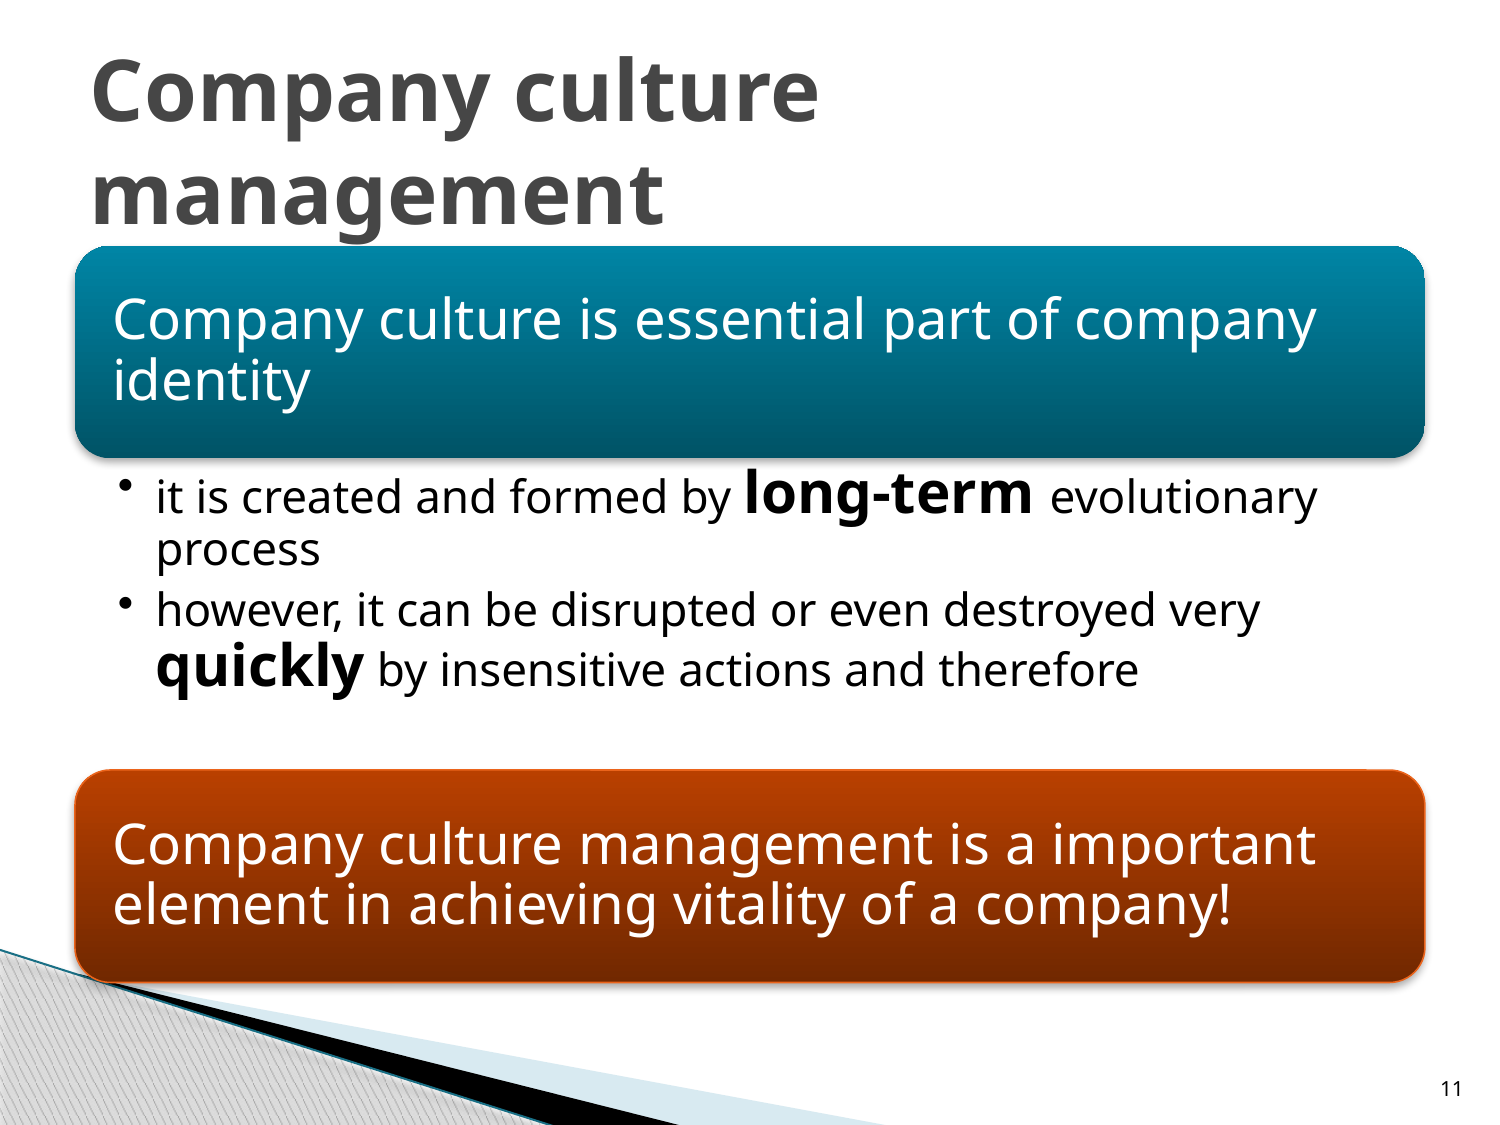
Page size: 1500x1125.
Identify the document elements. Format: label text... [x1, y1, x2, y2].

title Company culture management [75, 45, 1425, 233]
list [74, 242, 1426, 986]
slide_number 11 [1418, 1051, 1479, 1112]
